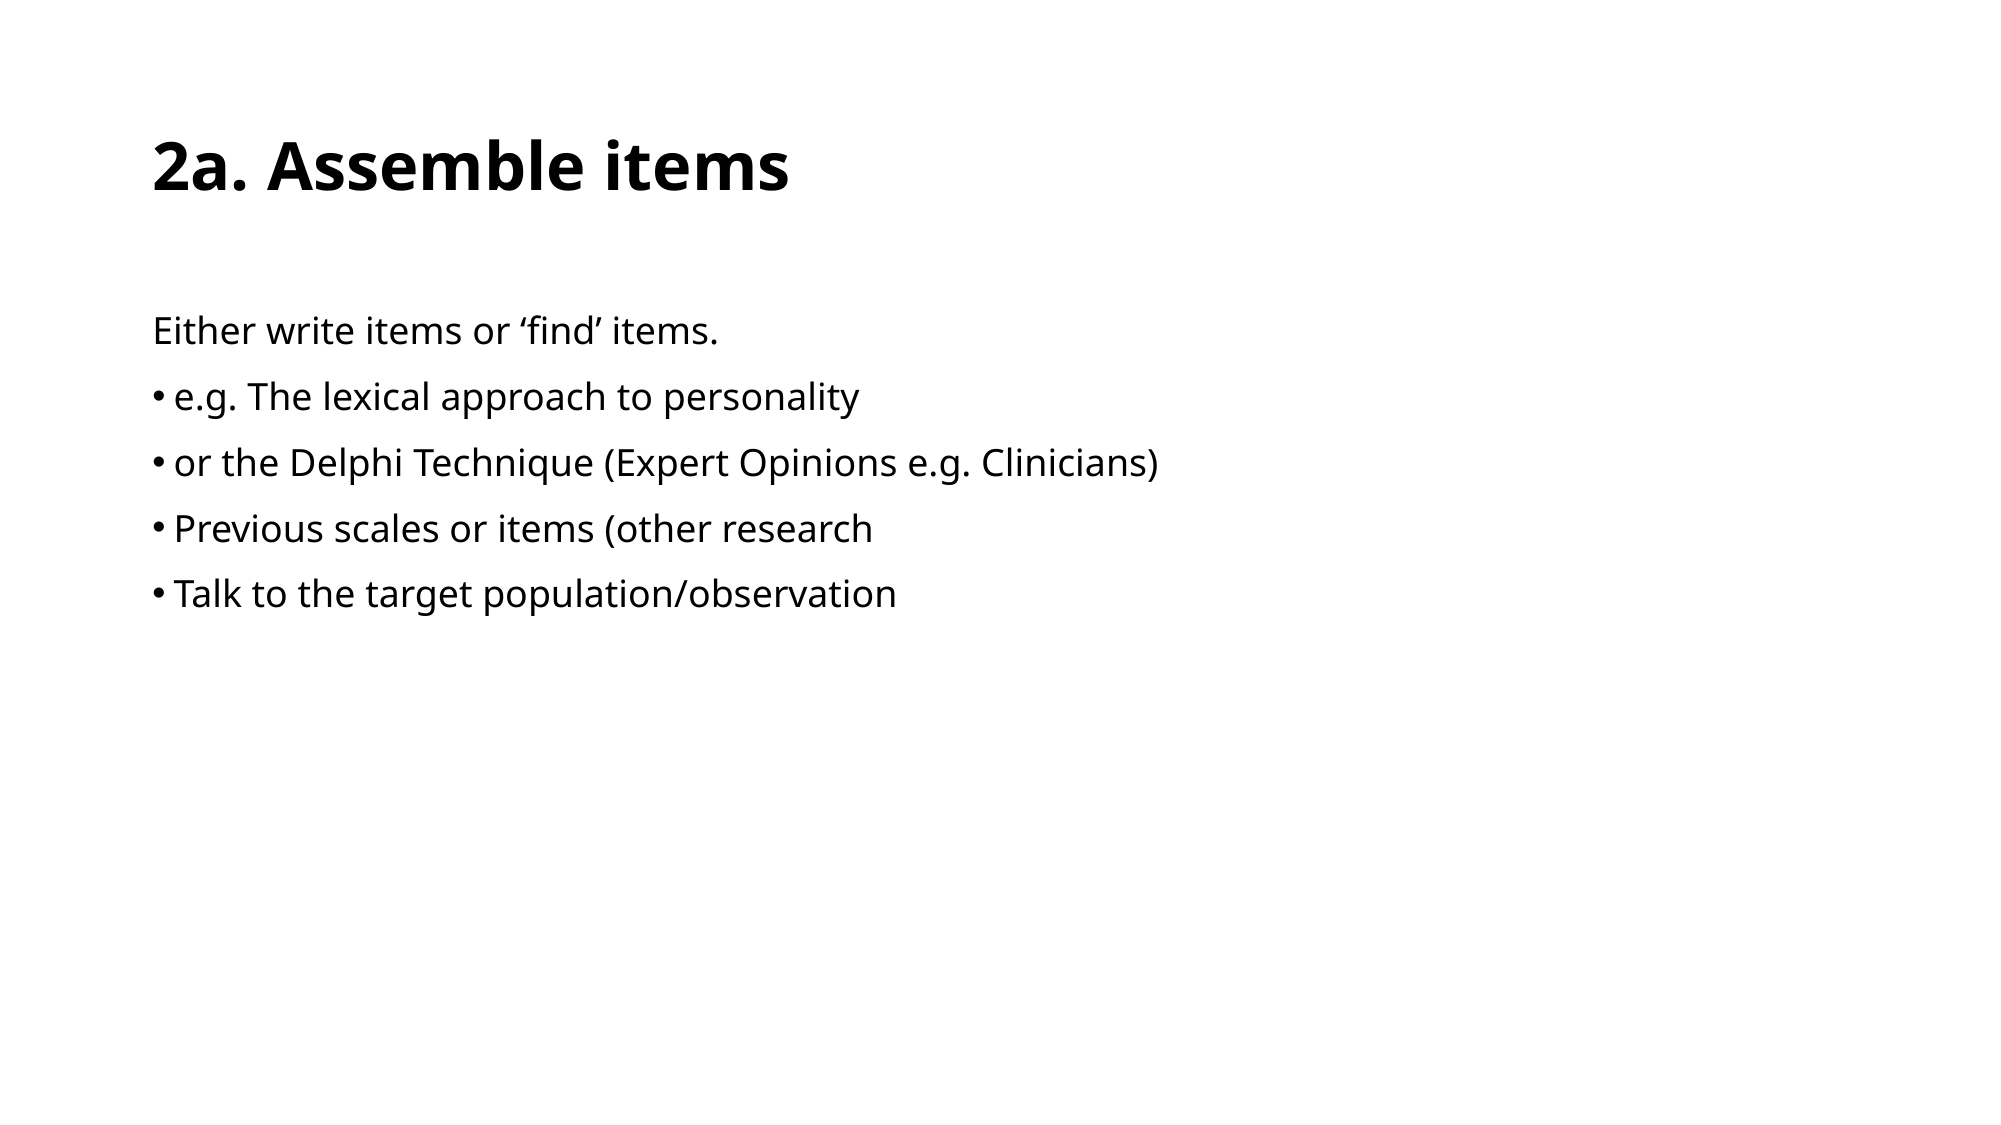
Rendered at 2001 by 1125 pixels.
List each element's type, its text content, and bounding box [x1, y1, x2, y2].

title 2a. Assemble items [137, 59, 1779, 278]
list Either write items or ‘find’ items. e.g. The lexical approach to personality or the Delphi Technique (Expert Opinions e.g. Clinicians) Previous scales or items (other research Talk to the target population/observation [137, 299, 1863, 1014]
